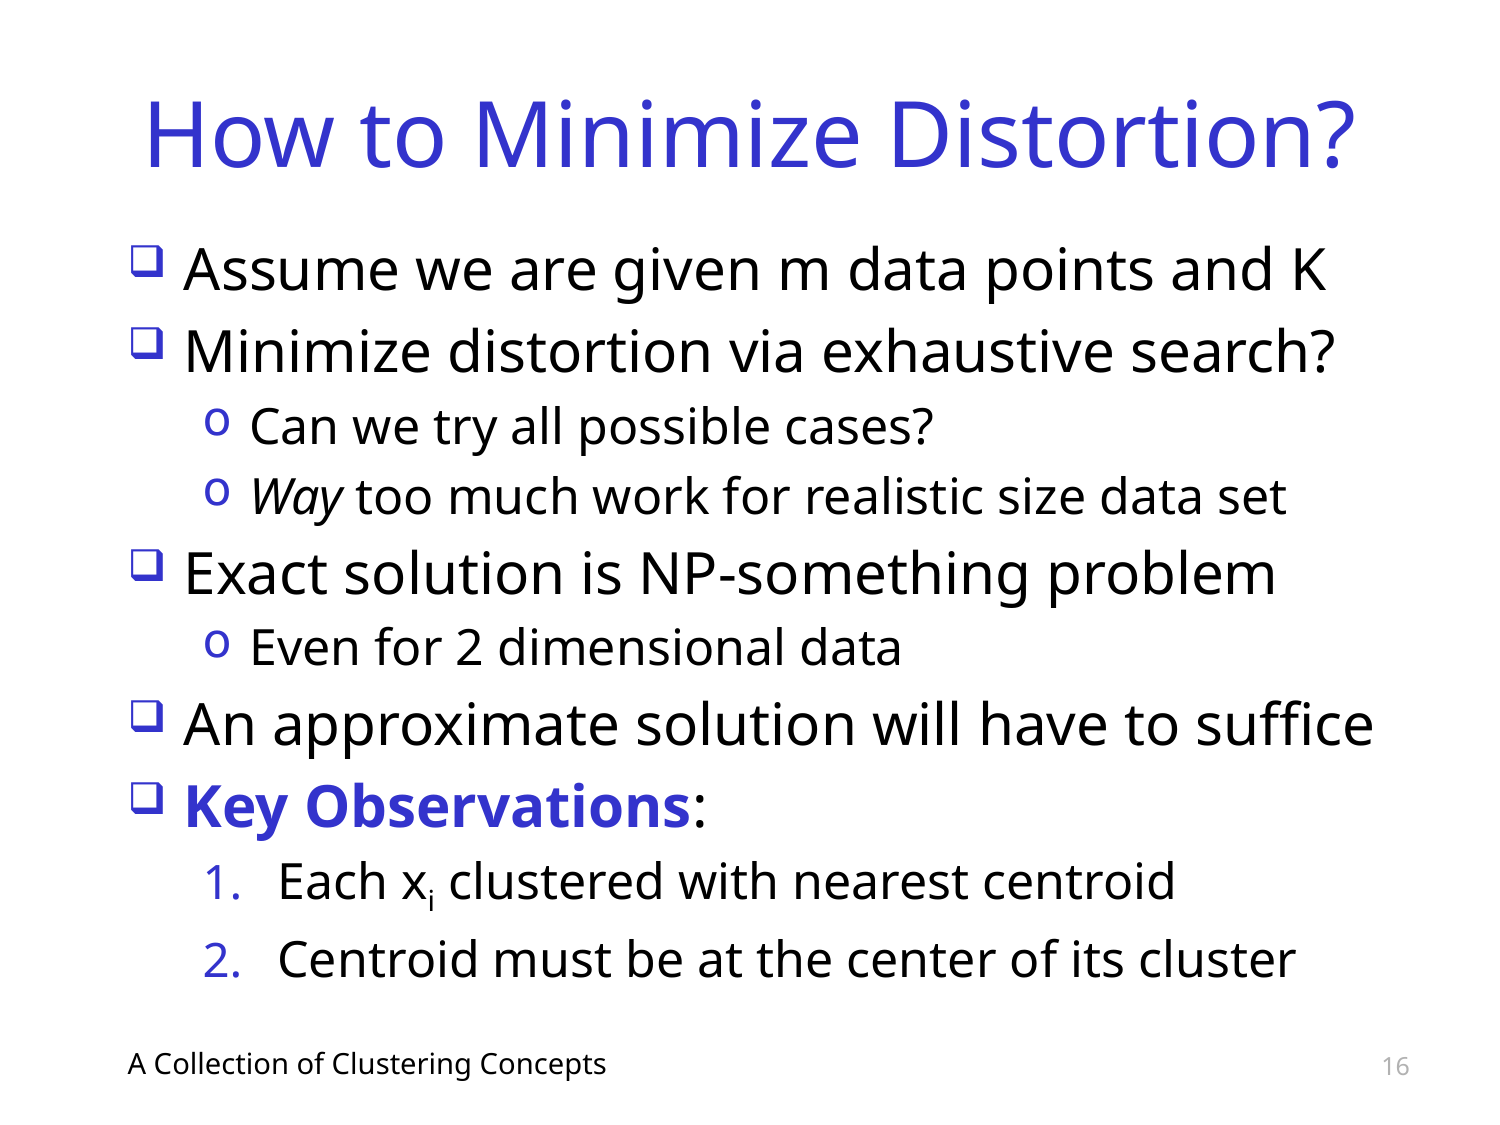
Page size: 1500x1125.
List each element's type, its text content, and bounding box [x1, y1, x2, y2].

title How to Minimize Distortion? [112, 37, 1388, 224]
slide_number 16 [1074, 1037, 1425, 1098]
list Assume we are given m data points and K Minimize distortion via exhaustive search? Can we try all possible cases? Way too much work for realistic size data set Exact solution is NP-something problem Even for 2 dimensional data An approximate solution will have to suffice Key Observations: Each xi clustered with nearest centroid Centroid must be at the center of its cluster [112, 224, 1413, 1001]
footer A Collection of Clustering Concepts [112, 1037, 776, 1101]
